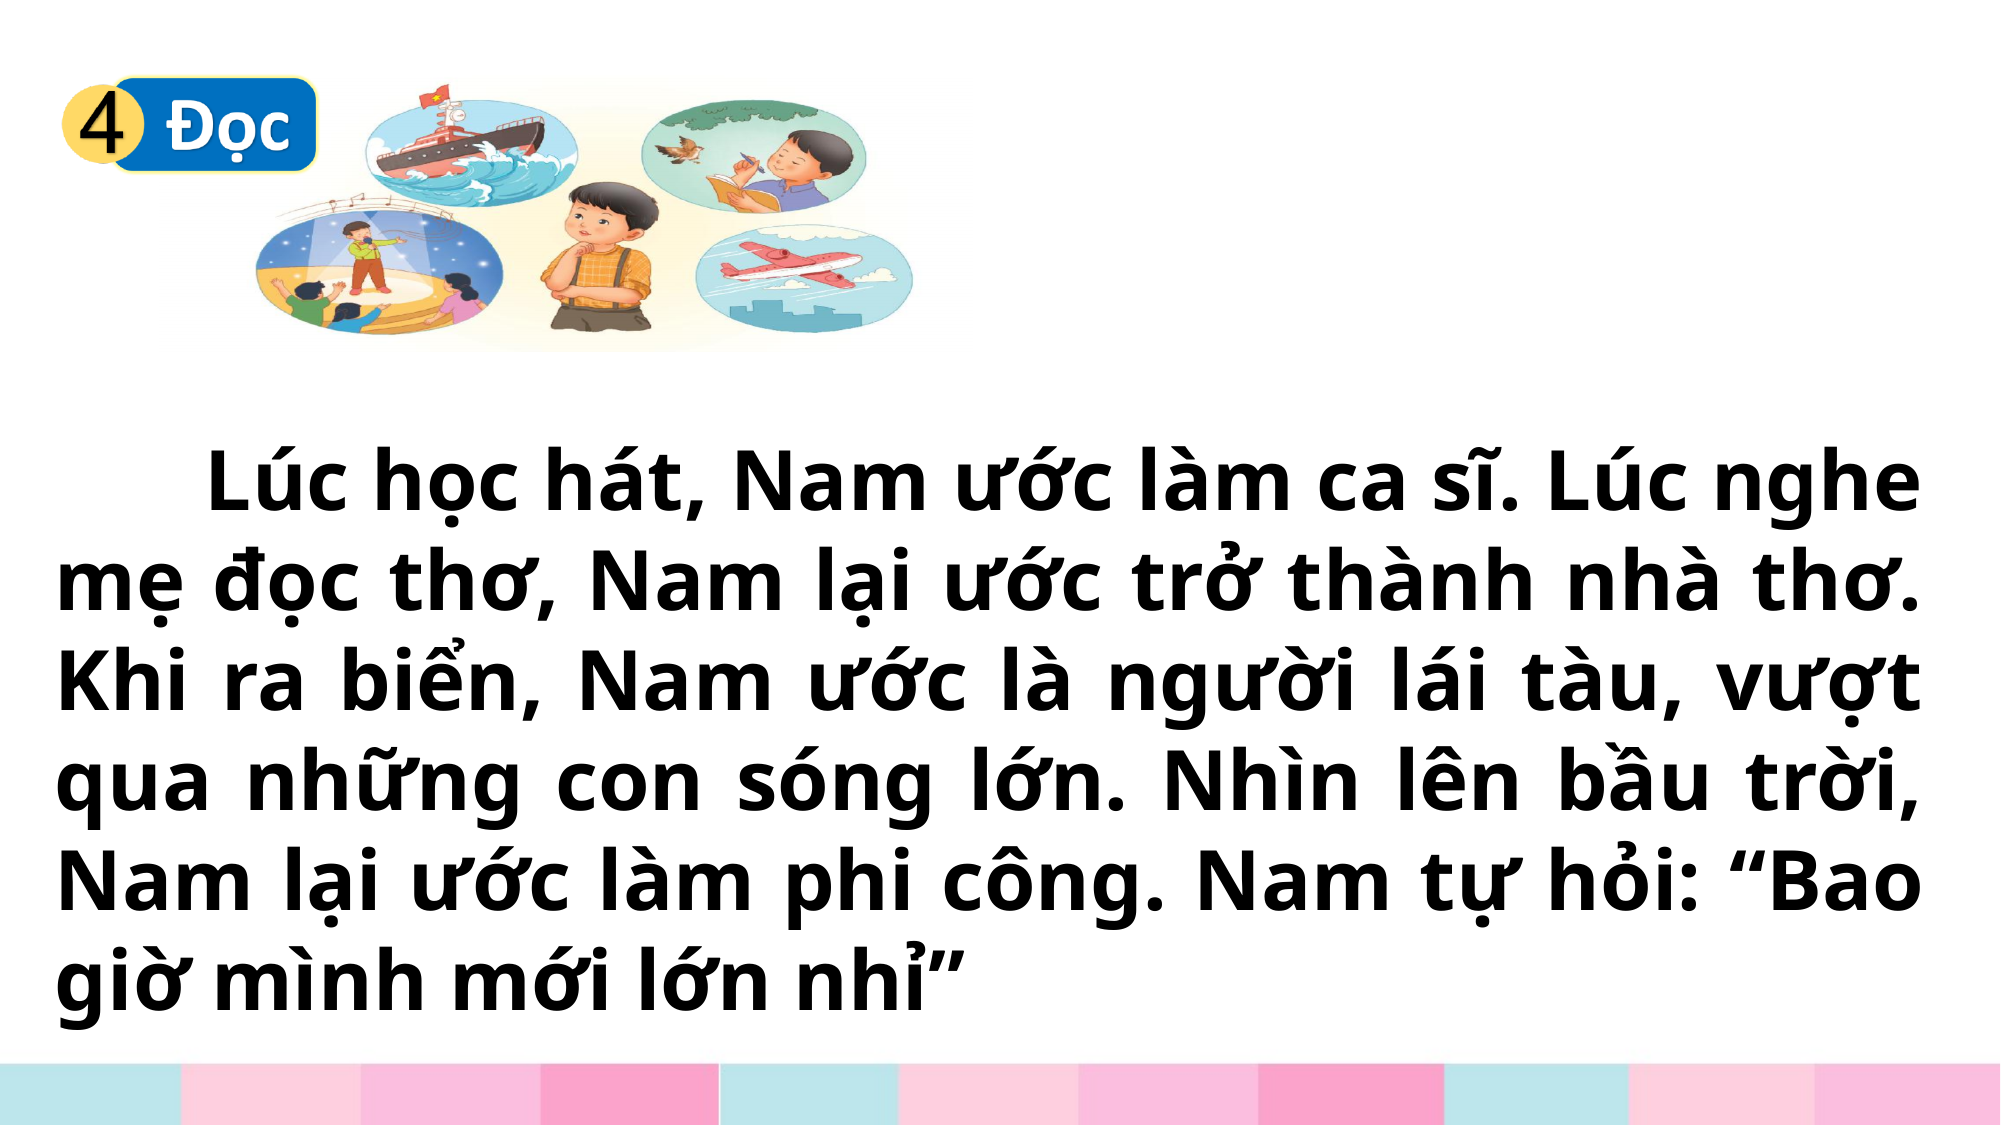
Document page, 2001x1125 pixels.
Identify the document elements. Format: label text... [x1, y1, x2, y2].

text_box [25, 39, 973, 353]
picture [0, 0, 2001, 1125]
text_box Lúc học hát, Nam ước làm ca sĩ. Lúc nghe mẹ đọc thơ, Nam lại ước trở thành nhà thơ. Khi ra biển, Nam ước là người lái tàu, vượt qua những con sóng lớn. Nhìn lên bầu trời, Nam lại ước làm phi công. Nam tự hỏi: “Bao giờ mình mới lớn nhỉ” [40, 419, 1939, 1035]
